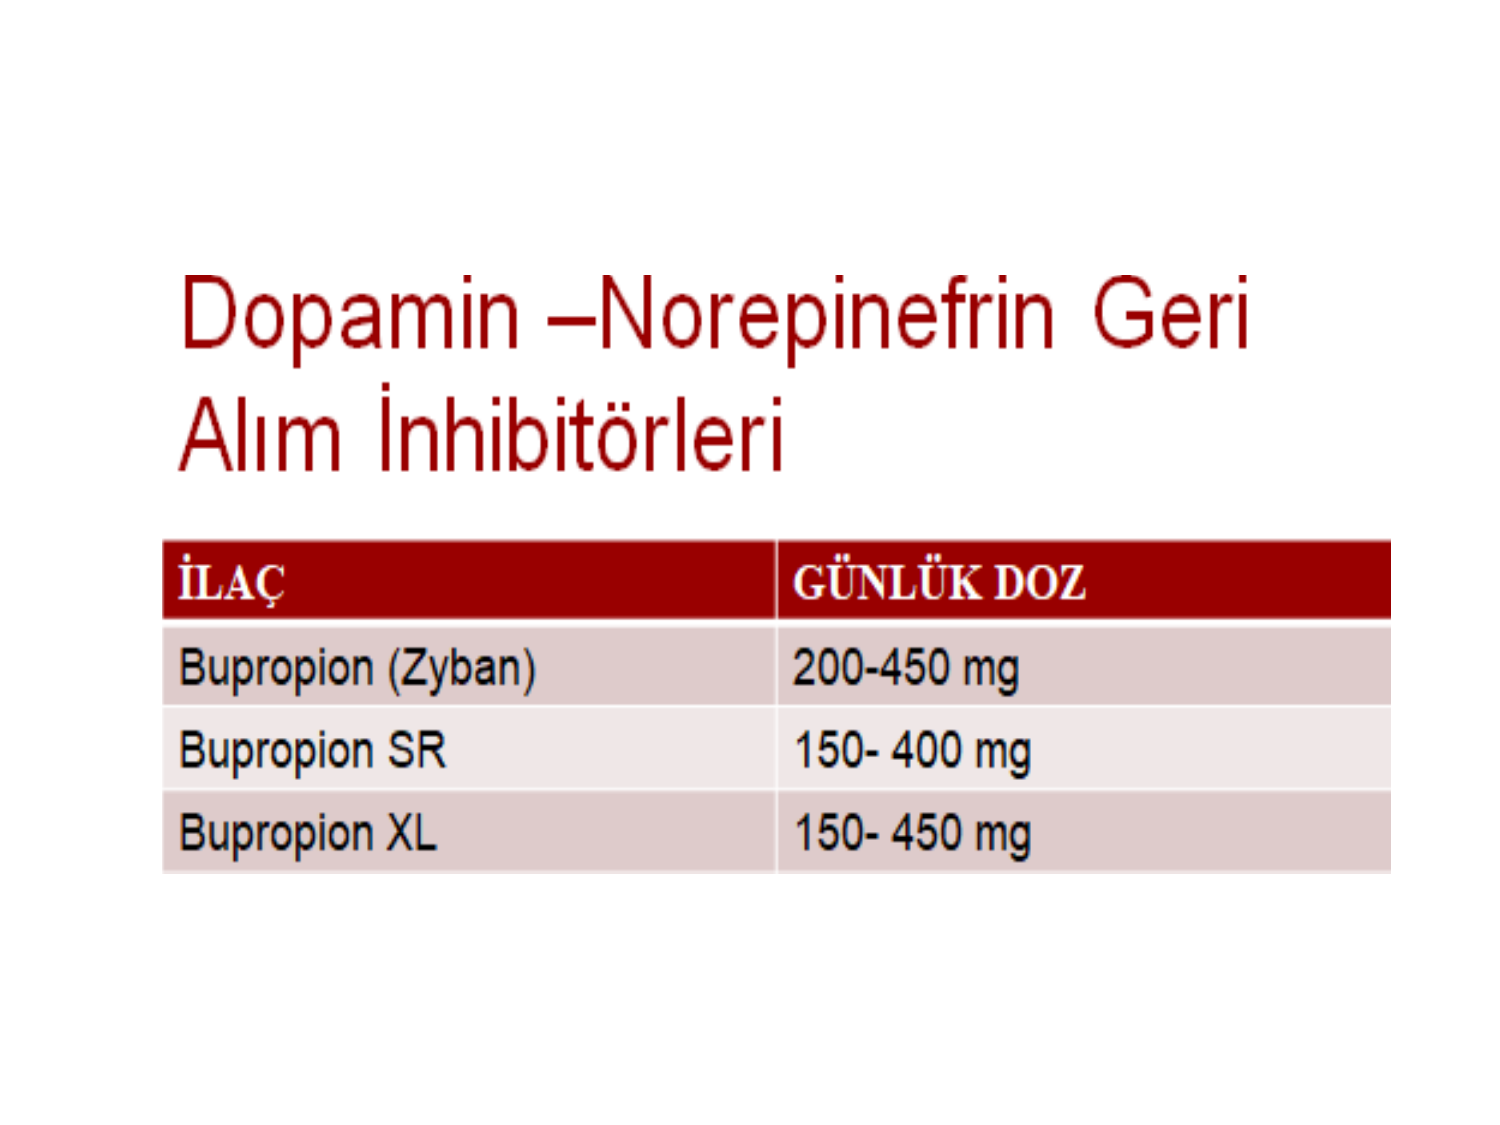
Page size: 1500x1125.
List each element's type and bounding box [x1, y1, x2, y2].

picture [162, 275, 1391, 874]
